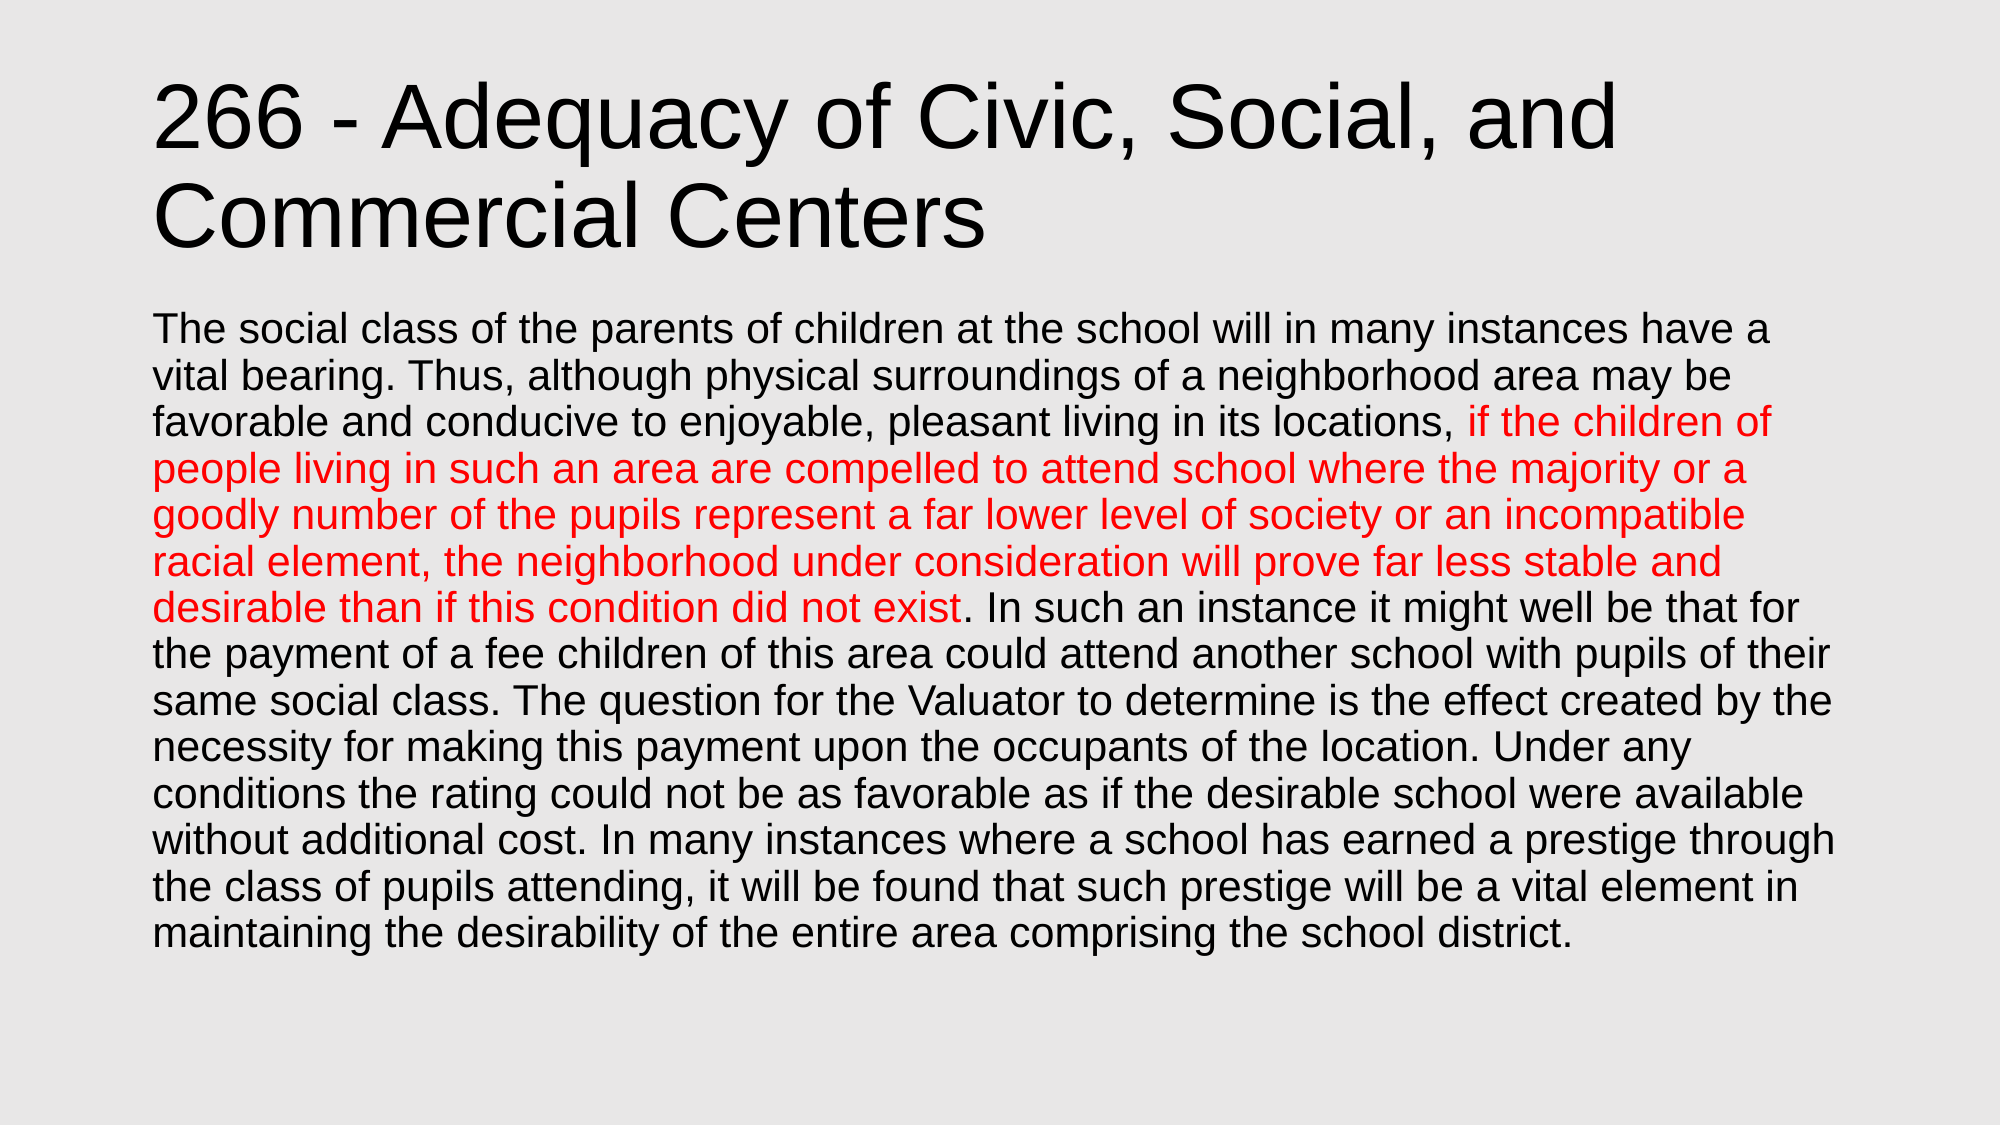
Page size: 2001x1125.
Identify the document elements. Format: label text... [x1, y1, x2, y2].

list The social class of the parents of children at the school will in many instances have a vital bearing. Thus, although physical surroundings of a neighborhood area may be favorable and conducive to enjoyable, pleasant living in its locations, if the children of people living in such an area are compelled to attend school where the majority or a goodly number of the pupils represent a far lower level of society or an incompatible racial element, the neighborhood under consideration will prove far less stable and desirable than if this condition did not exist. In such an instance it might well be that for the payment of a fee children of this area could attend another school with pupils of their same social class. The question for the Valuator to determine is the effect created by the necessity for making this payment upon the occupants of the location. Under any conditions the rating could not be as favorable as if the desirable school were available without additional cost. In many instances where a school has earned a prestige through the class of pupils attending, it will be found that such prestige will be a vital element in maintaining the desirability of the entire area comprising the school district. [137, 299, 1863, 1014]
title 266 - Adequacy of Civic, Social, and Commercial Centers [137, 59, 1863, 278]
